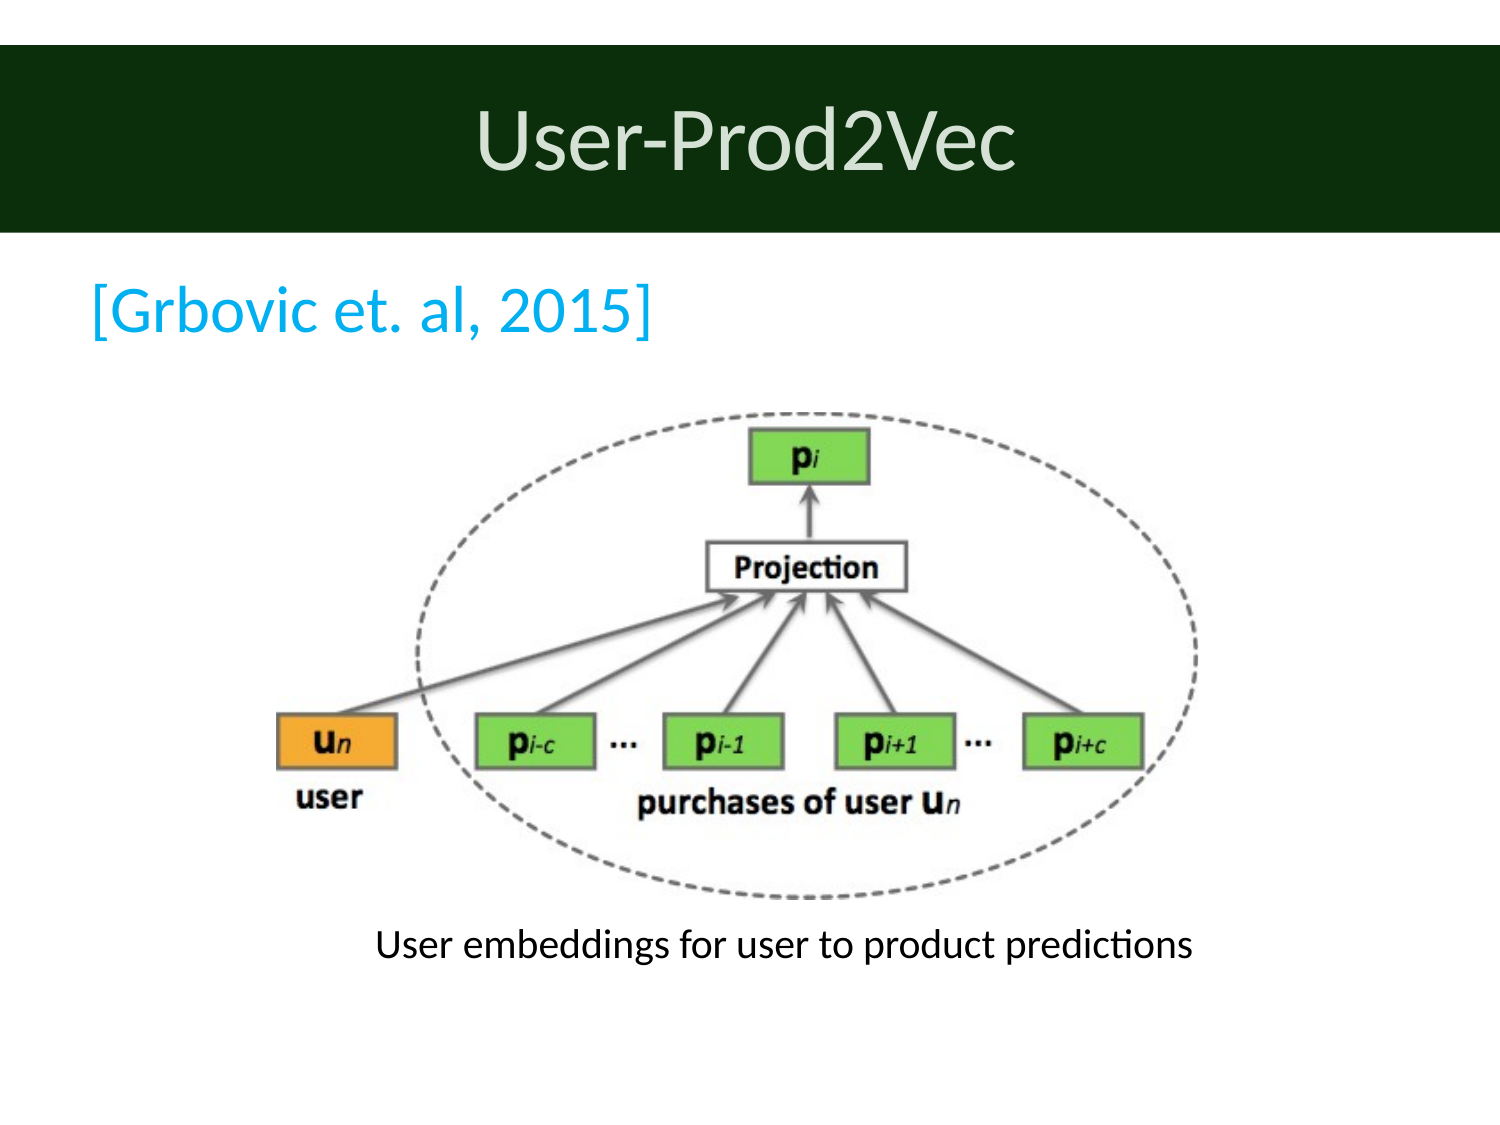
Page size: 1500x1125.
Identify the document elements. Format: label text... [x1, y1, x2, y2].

title User-Prod2Vec [472, 76, 1028, 267]
text_box [276, 412, 1199, 900]
text_box User embeddings for user to product predictions [373, 915, 1201, 968]
text_box [Grbovic et. al, 2015] [87, 263, 660, 346]
